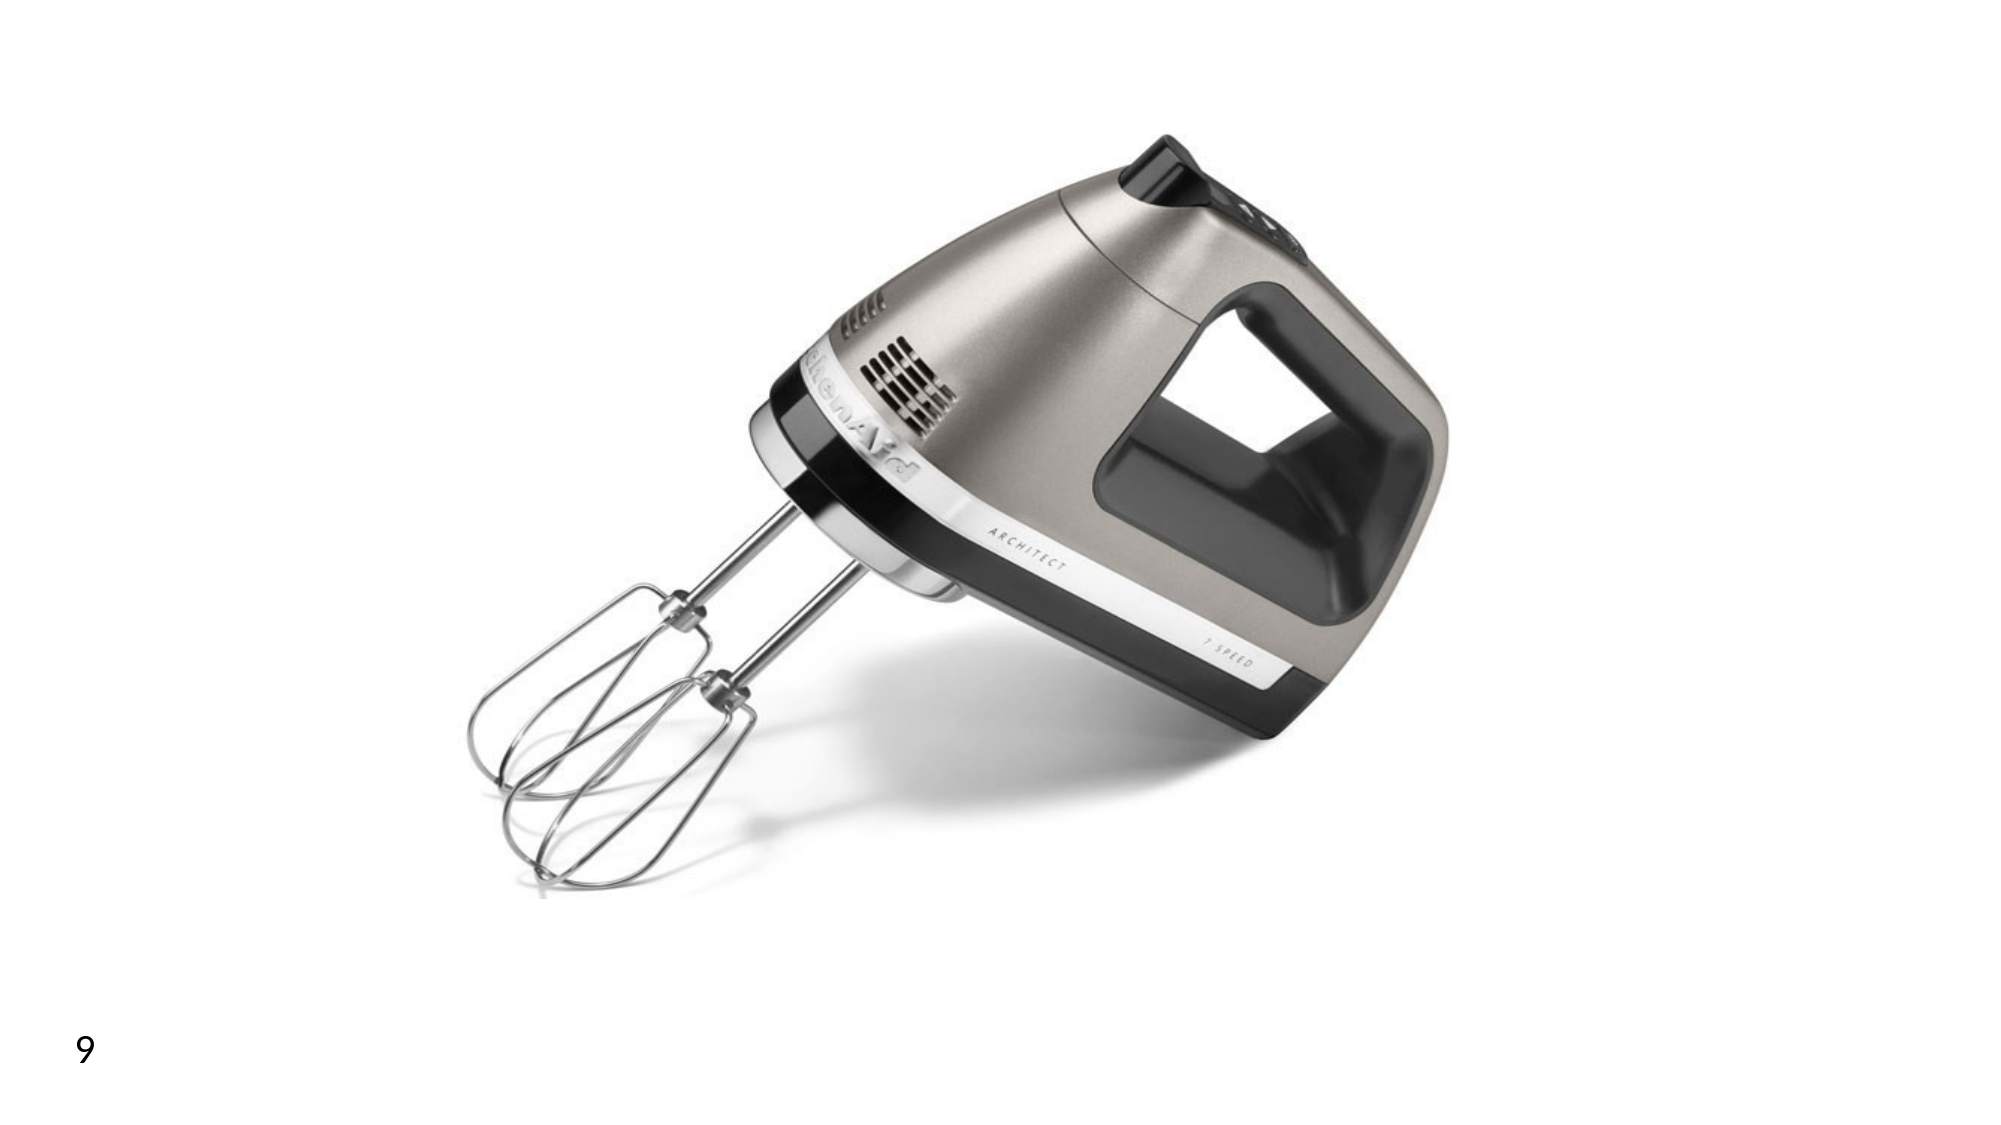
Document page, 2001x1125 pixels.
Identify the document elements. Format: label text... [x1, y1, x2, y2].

text_box 9 [59, 1014, 111, 1079]
picture [456, 124, 1453, 899]
